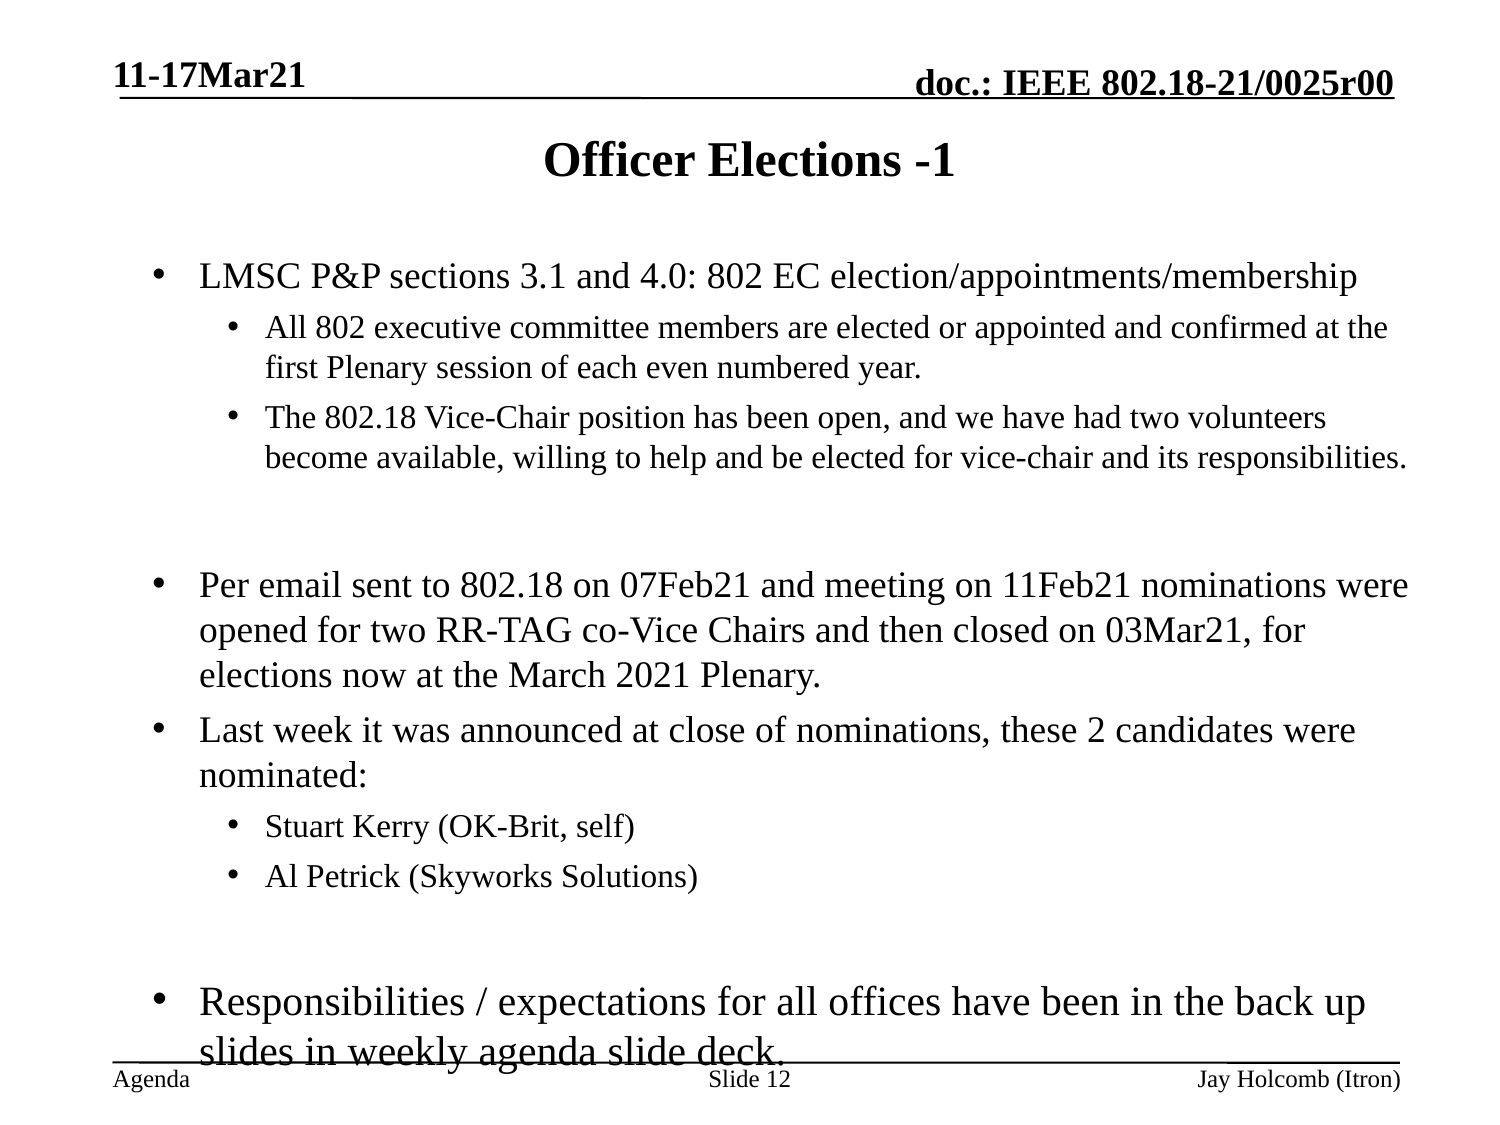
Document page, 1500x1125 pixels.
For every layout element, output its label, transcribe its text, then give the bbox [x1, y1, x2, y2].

list LMSC P&P sections 3.1 and 4.0: 802 EC election/appointments/membership All 802 executive committee members are elected or appointed and confirmed at the first Plenary session of each even numbered year. The 802.18 Vice-Chair position has been open, and we have had two volunteers become available, willing to help and be elected for vice-chair and its responsibilities. Per email sent to 802.18 on 07Feb21 and meeting on 11Feb21 nominations were opened for two RR-TAG co-Vice Chairs and then closed on 03Mar21, for elections now at the March 2021 Plenary. Last week it was announced at close of nominations, these 2 candidates were nominated: Stuart Kerry (OK-Brit, self) Al Petrick (Skyworks Solutions) Responsibilities / expectations for all offices have been in the back up slides in weekly agenda slide deck. [61, 188, 1438, 1064]
title Officer Elections -1 [112, 112, 1388, 188]
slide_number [112, 49, 488, 95]
footer Jay Holcomb (Itron) [878, 1061, 1402, 1093]
slide_number Slide 12 [699, 1061, 800, 1123]
